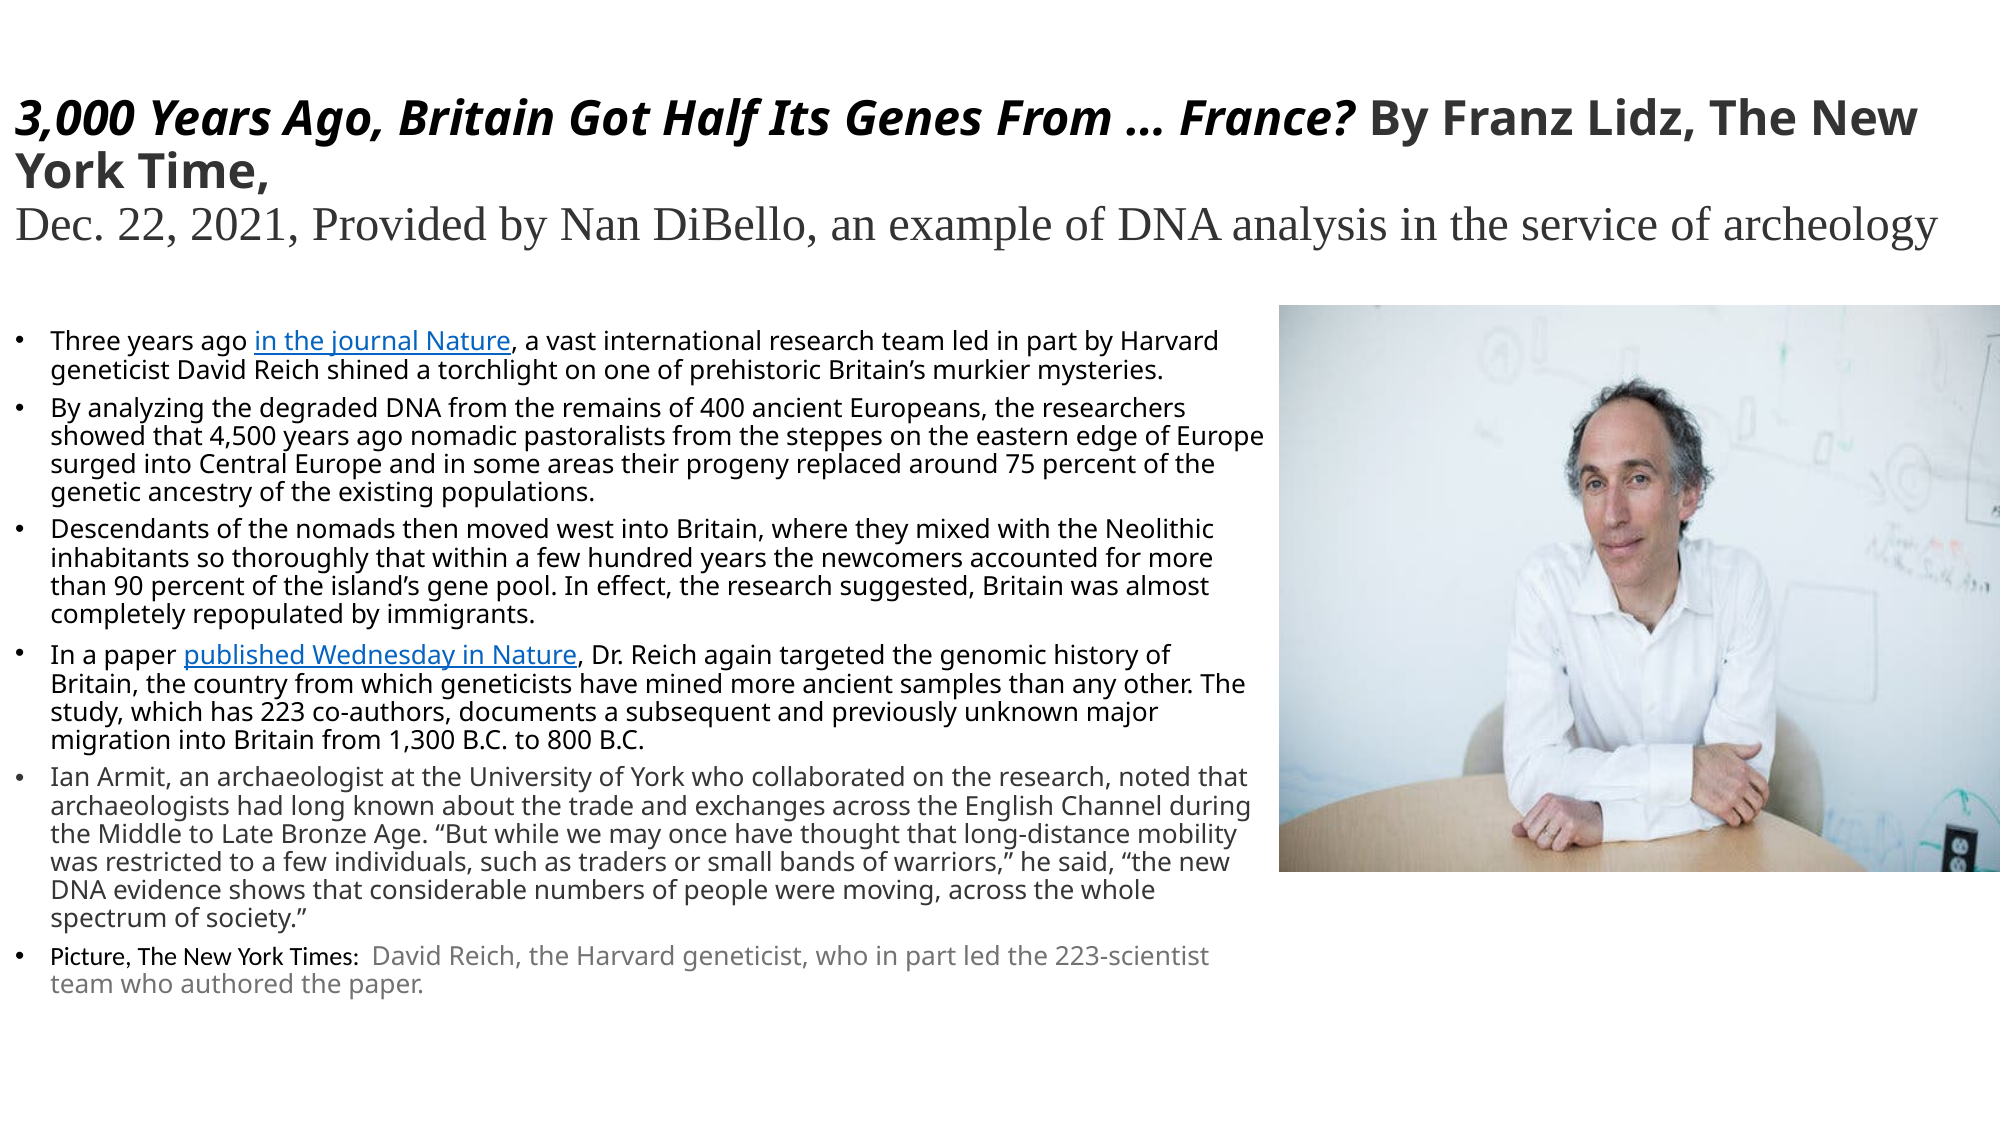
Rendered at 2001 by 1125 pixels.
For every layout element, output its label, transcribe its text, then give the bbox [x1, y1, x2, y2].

title 3,000 Years Ago, Britain Got Half Its Genes From … France? By Franz Lidz, The New York Time, Dec. 22, 2021, Provided by Nan DiBello, an example of DNA analysis in the service of archeology [0, 76, 2000, 317]
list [1279, 305, 2000, 872]
list Three years ago in the journal Nature, a vast international research team led in part by Harvard geneticist David Reich shined a torchlight on one of prehistoric Britain’s murkier mysteries. By analyzing the degraded DNA from the remains of 400 ancient Europeans, the researchers showed that 4,500 years ago nomadic pastoralists from the steppes on the eastern edge of Europe surged into Central Europe and in some areas their progeny replaced around 75 percent of the genetic ancestry of the existing populations. Descendants of the nomads then moved west into Britain, where they mixed with the Neolithic inhabitants so thoroughly that within a few hundred years the newcomers accounted for more than 90 percent of the island’s gene pool. In effect, the research suggested, Britain was almost completely repopulated by immigrants. In a paper published Wednesday in Nature, Dr. Reich again targeted the genomic history of Britain, the country from which geneticists have mined more ancient samples than any other. The study, which has 223 co-authors, documents a subsequent and previously unknown major migration into Britain from 1,300 B.C. to 800 B.C. Ian Armit, an archaeologist at the University of York who collaborated on the research, noted that archaeologists had long known about the trade and exchanges across the English Channel during the Middle to Late Bronze Age. “But while we may once have thought that long-distance mobility was restricted to a few individuals, such as traders or small bands of warriors,” he said, “the new DNA evidence shows that considerable numbers of people were moving, across the whole spectrum of society.” Picture, The New York Times: David Reich, the Harvard geneticist, who in part led the 223-scientist team who authored the paper. [0, 317, 1280, 1014]
